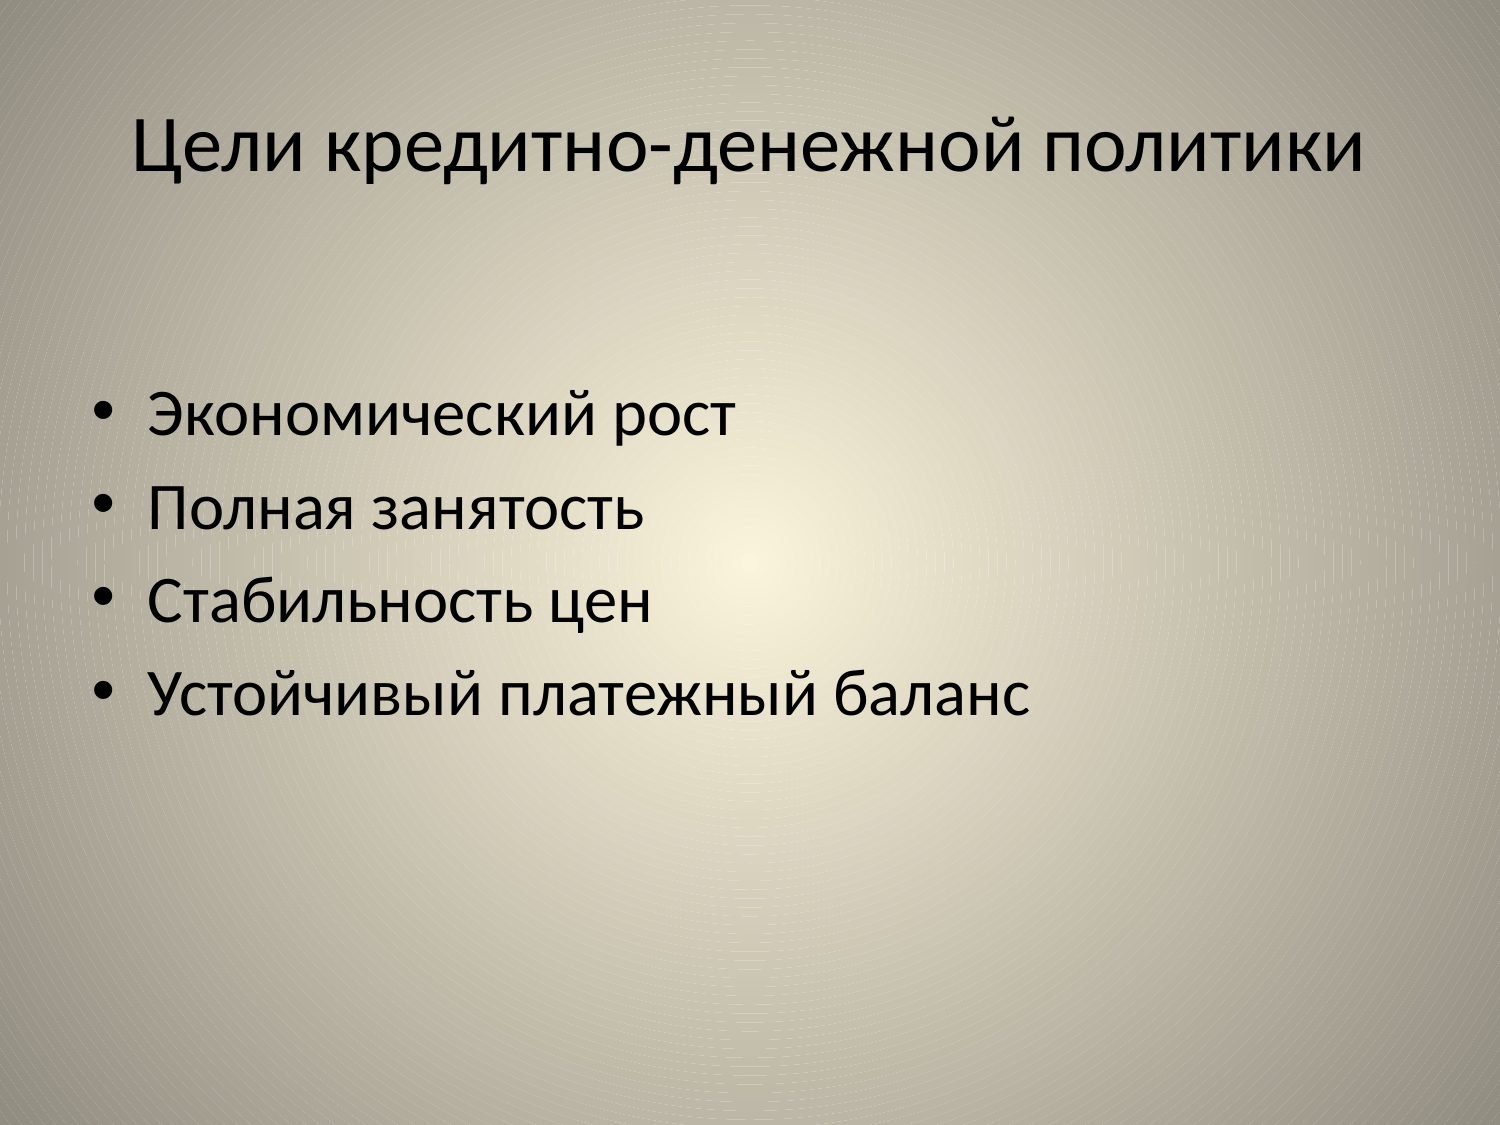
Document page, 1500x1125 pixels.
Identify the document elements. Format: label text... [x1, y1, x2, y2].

title Цели кредитно-денежной политики [75, 45, 1425, 233]
list Экономический рост Полная занятость Стабильность цен Устойчивый платежный баланс [76, 361, 1427, 816]
